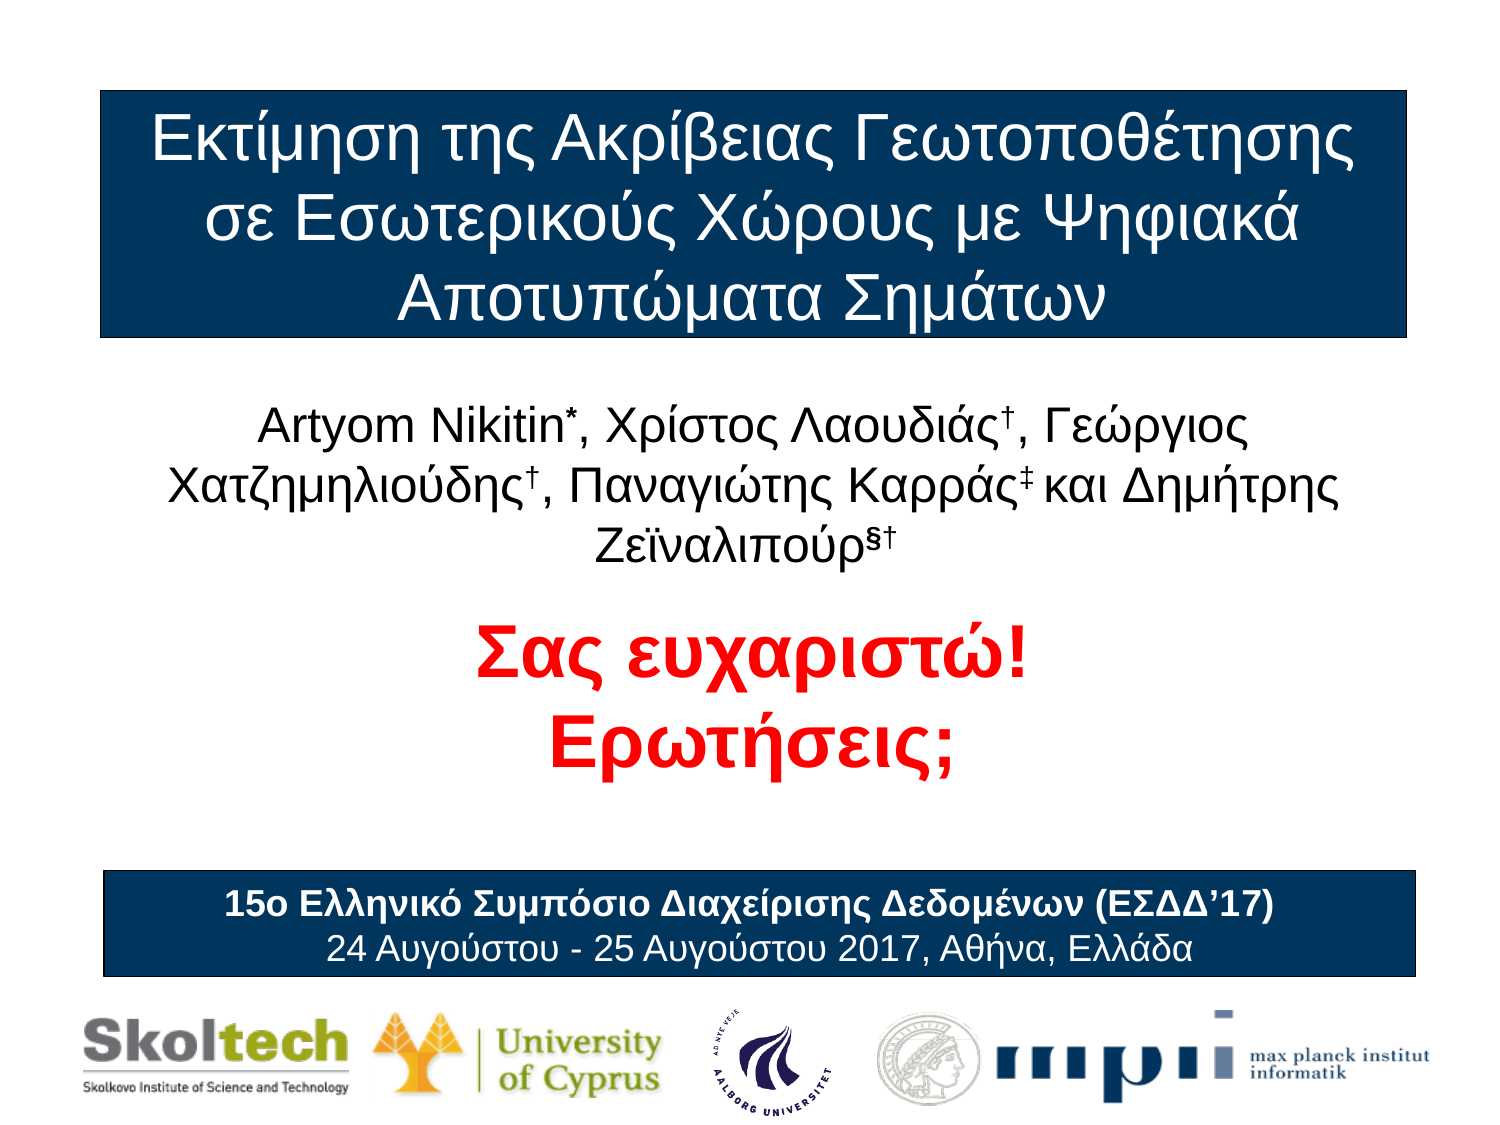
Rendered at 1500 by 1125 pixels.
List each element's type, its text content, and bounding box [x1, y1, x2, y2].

text_box Σας ευχαριστώ! Ερωτήσεις; [97, 582, 1409, 936]
title Εκτίμηση της Ακρίβειας Γεωτοποθέτησης σε Εσωτερικούς Χώρους με Ψηφιακά Αποτυπώματα Σημάτων [100, 90, 1407, 338]
text_box Artyom Nikitin*, Χρίστος Λαουδιάς†, Γεώργιος Χατζημηλιούδης†, Παναγιώτης Καρράς‡ και Δημήτρης Ζεϊναλιπούρ§† [100, 385, 1407, 582]
text_box 15o Ελληνικό Συμπόσιο Διαχείρισης Δεδομένων (ΕΣΔΔ’17) 24 Αυγούστου - 25 Αυγούστου 2017, Αθήνα, Ελλάδα [104, 870, 1416, 977]
picture [76, 1005, 358, 1109]
picture [877, 1010, 1431, 1111]
picture [698, 994, 845, 1125]
picture [370, 1010, 665, 1098]
